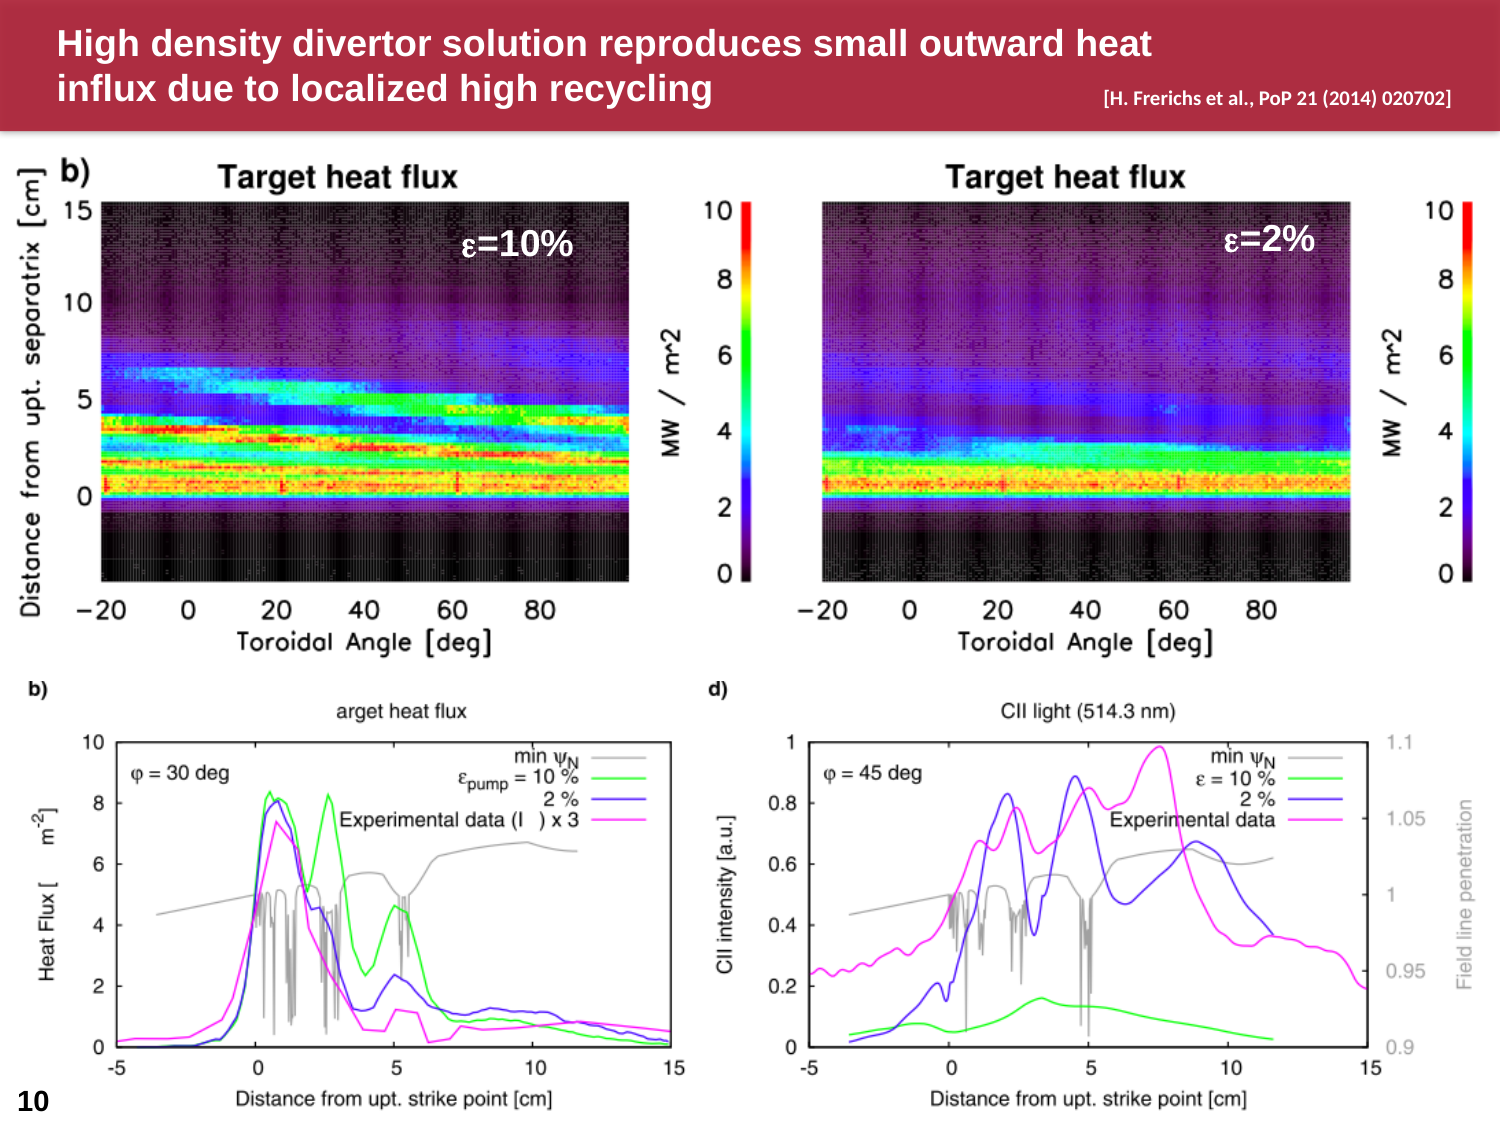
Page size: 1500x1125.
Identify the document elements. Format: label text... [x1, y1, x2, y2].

text_box High density divertor solution reproduces small outward heat influx due to localized high recycling [41, 11, 1278, 117]
picture [0, 680, 1499, 1123]
picture [0, 143, 1500, 666]
text_box [0, 0, 1500, 132]
text_box [H. Frerichs et al., PoP 21 (2014) 020702] [1088, 77, 1492, 118]
